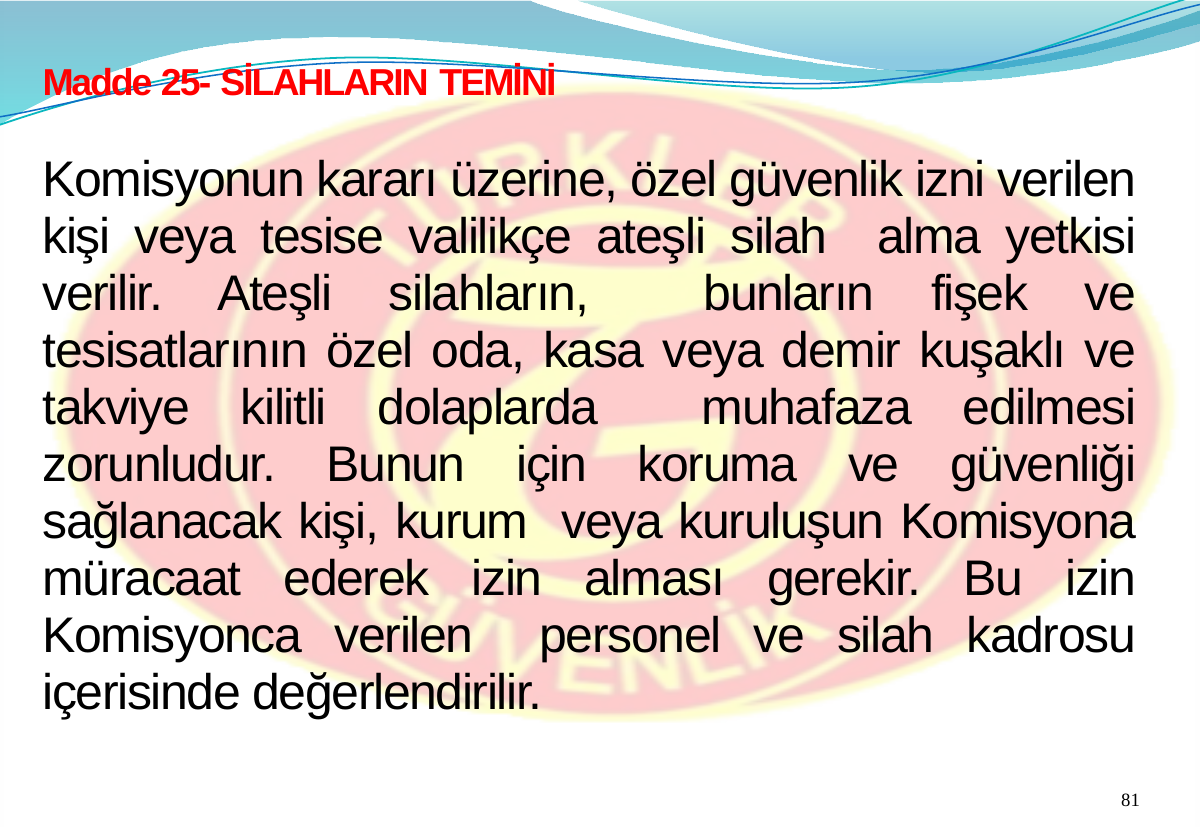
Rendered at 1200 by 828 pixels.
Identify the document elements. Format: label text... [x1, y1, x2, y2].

text_box Madde 25- SİLAHLARIN TEMİNİ Komisyonun kararı üzerine, özel güvenlik izni verilen kişi veya tesise valilikçe ateşli silah alma yetkisi verilir. Ateşli silahların, bunların fişek ve tesisatlarının özel oda, kasa veya demir kuşaklı ve takviye kilitli dolaplarda muhafaza edilmesi zorunludur. Bunun için koruma ve güvenliği sağlanacak kişi, kurum veya kuruluşun Komisyona müracaat ederek izin alması gerekir. Bu izin Komisyonca verilen personel ve silah kadrosu içerisinde değerlendirilir. [25, 50, 1151, 728]
slide_number 81 [1040, 766, 1140, 811]
